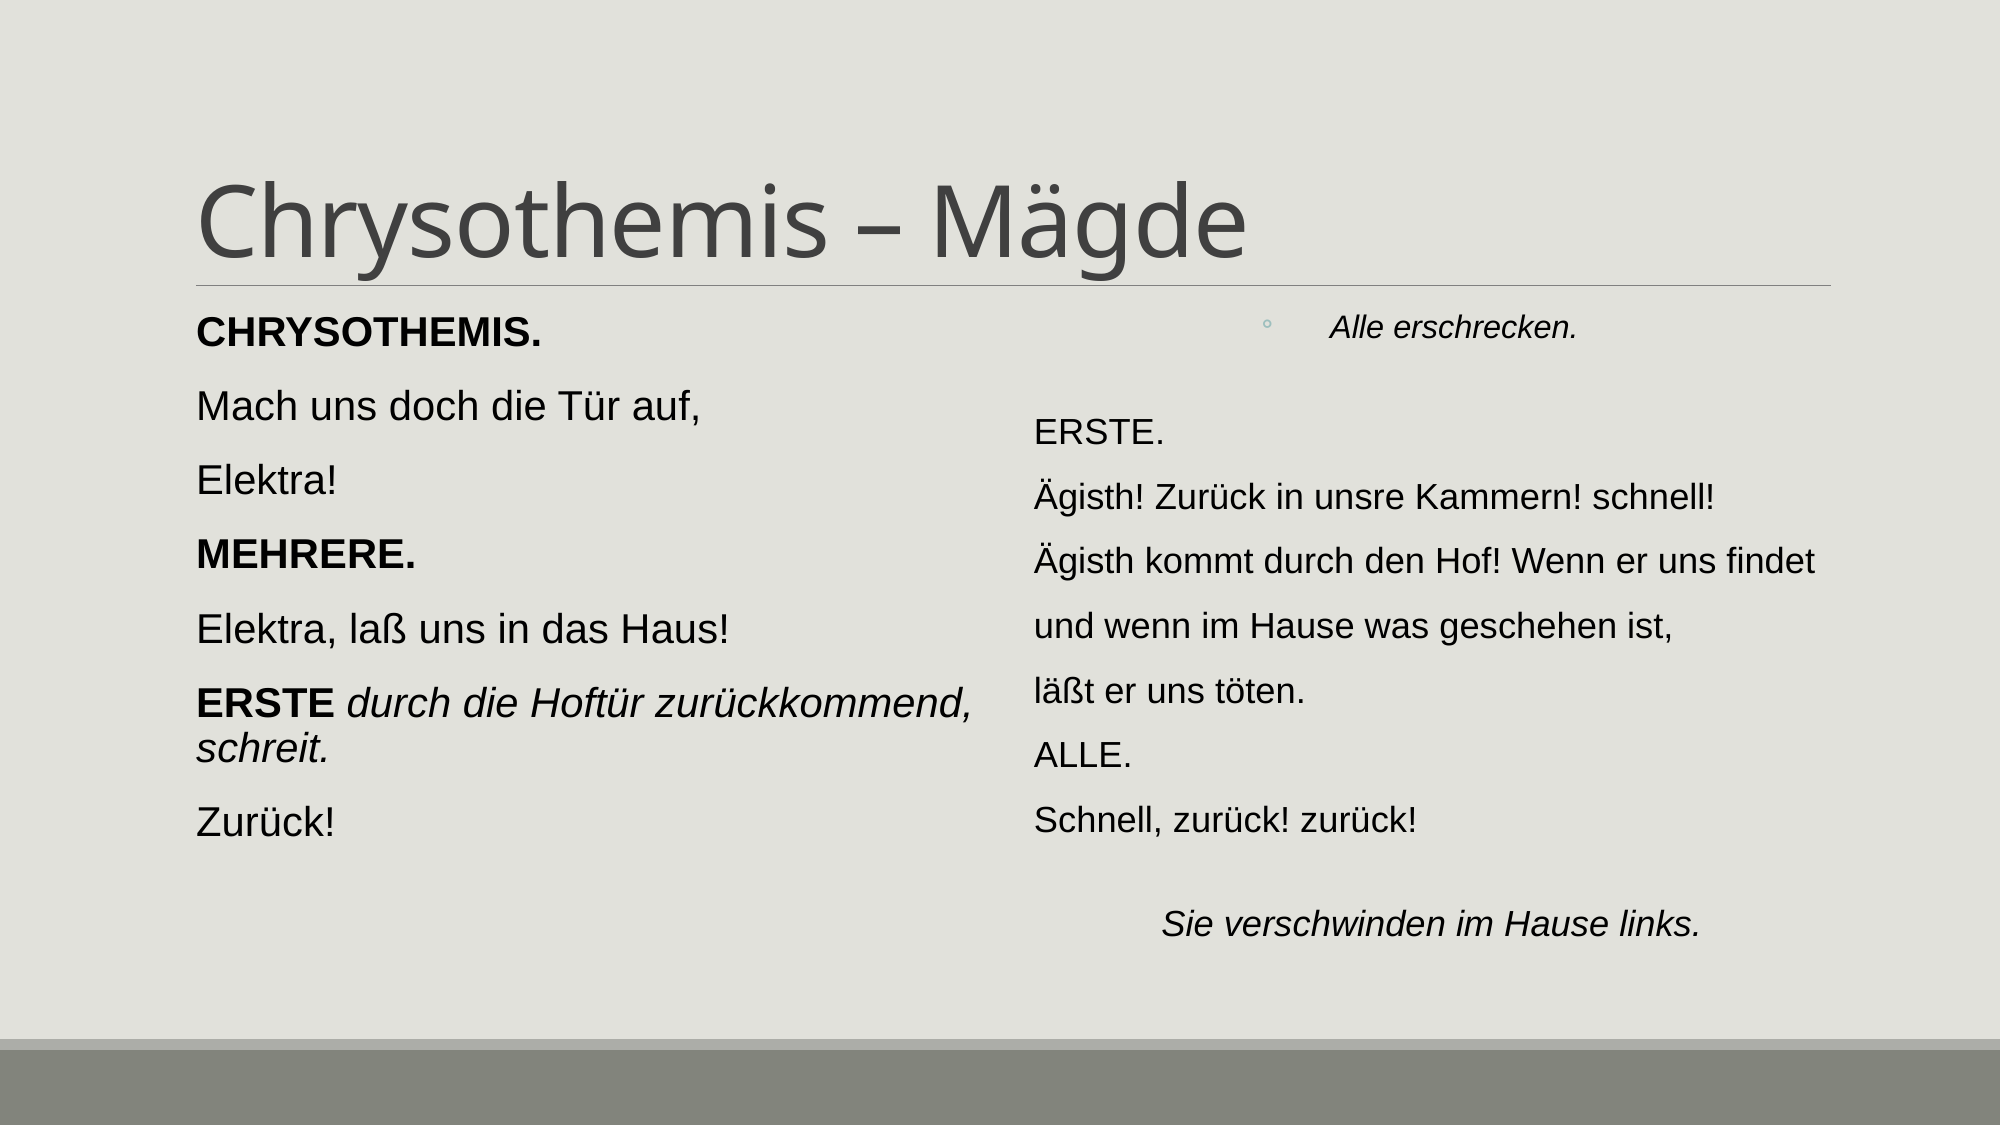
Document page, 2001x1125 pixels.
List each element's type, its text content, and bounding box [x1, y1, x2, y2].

title Chrysothemis – Mägde [180, 47, 1830, 285]
list Αlle erschrecken. ERSTE. Ägisth! Zurück in unsre Kammern! schnell! Ägisth kommt durch den Hof! Wenn er uns findet und wenn im Hause was geschehen ist, läßt er uns töten. ALLE. Schnell, zurück! zurück! Sie verschwinden im Hause links. [1020, 302, 1830, 963]
list CHRYSOTHEMIS. Mach uns doch die Tür auf, Elektra! MEHRERE. Elektra, laß uns in das Haus! ERSTE durch die Hoftür zurückkommend, schreit. Zurück! [180, 302, 990, 963]
